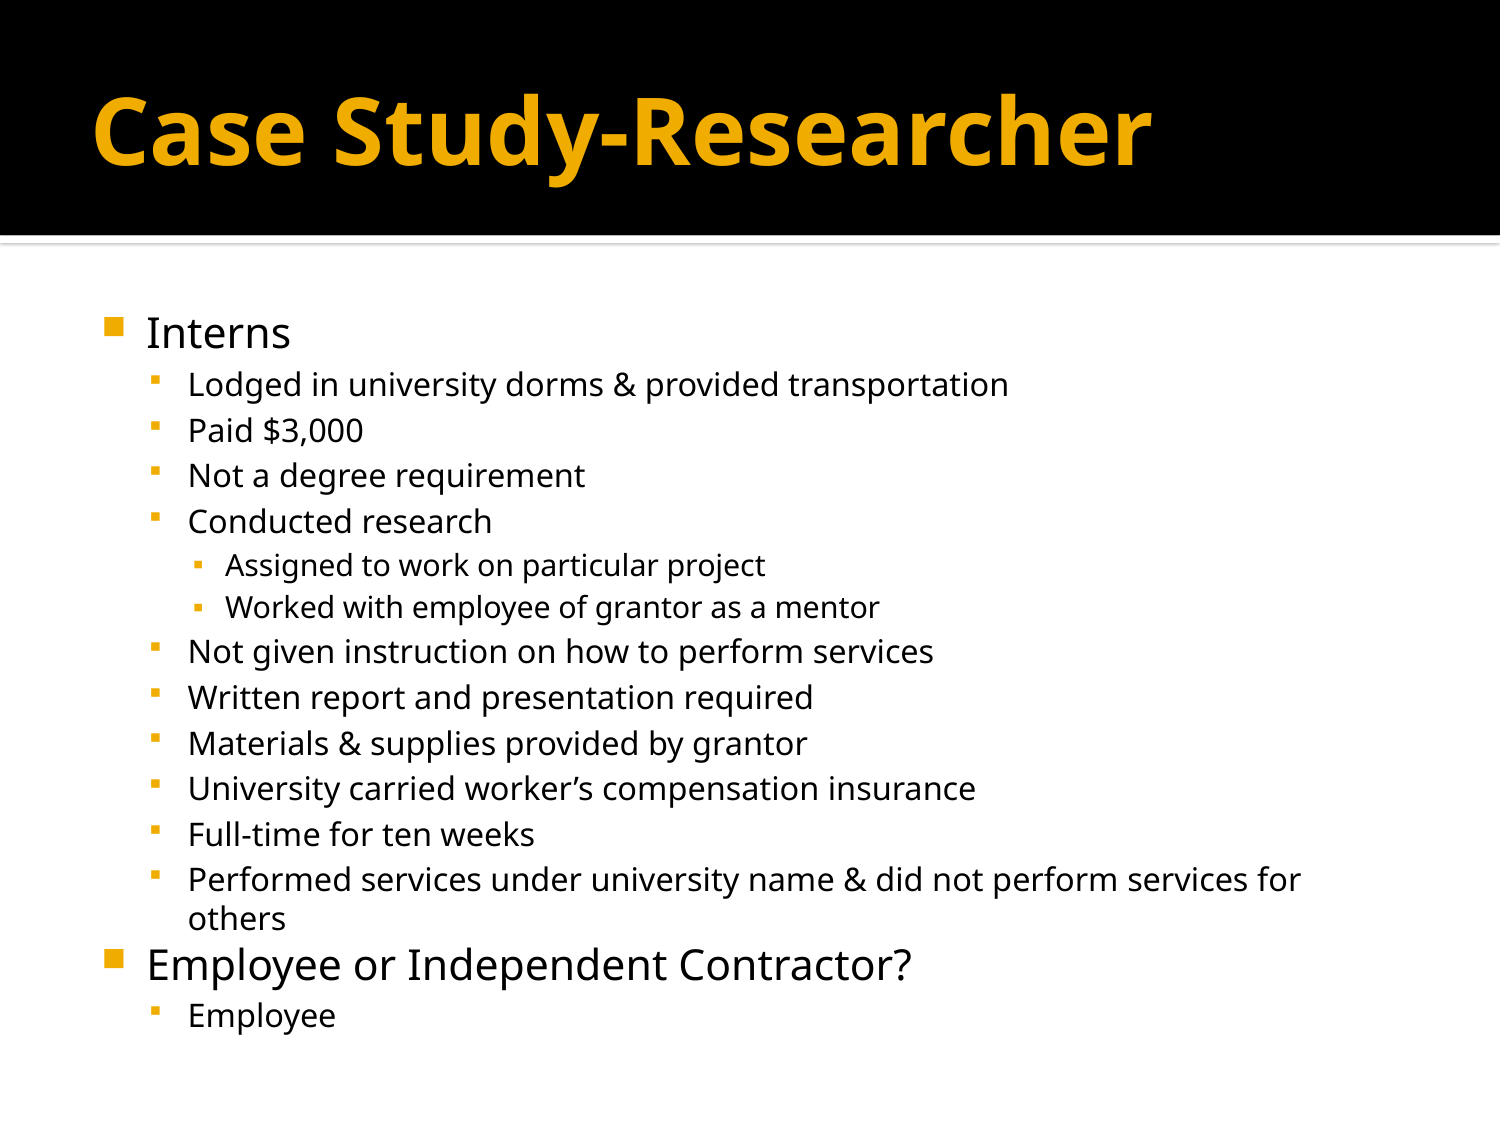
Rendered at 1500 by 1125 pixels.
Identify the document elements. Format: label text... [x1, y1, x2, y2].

title Case Study-Researcher [75, 25, 1425, 231]
list Interns Lodged in university dorms & provided transportation Paid $3,000 Not a degree requirement Conducted research Assigned to work on particular project Worked with employee of grantor as a mentor Not given instruction on how to perform services Written report and presentation required Materials & supplies provided by grantor University carried worker’s compensation insurance Full-time for ten weeks Performed services under university name & did not perform services for others Employee or Independent Contractor? Employee [75, 291, 1425, 1050]
